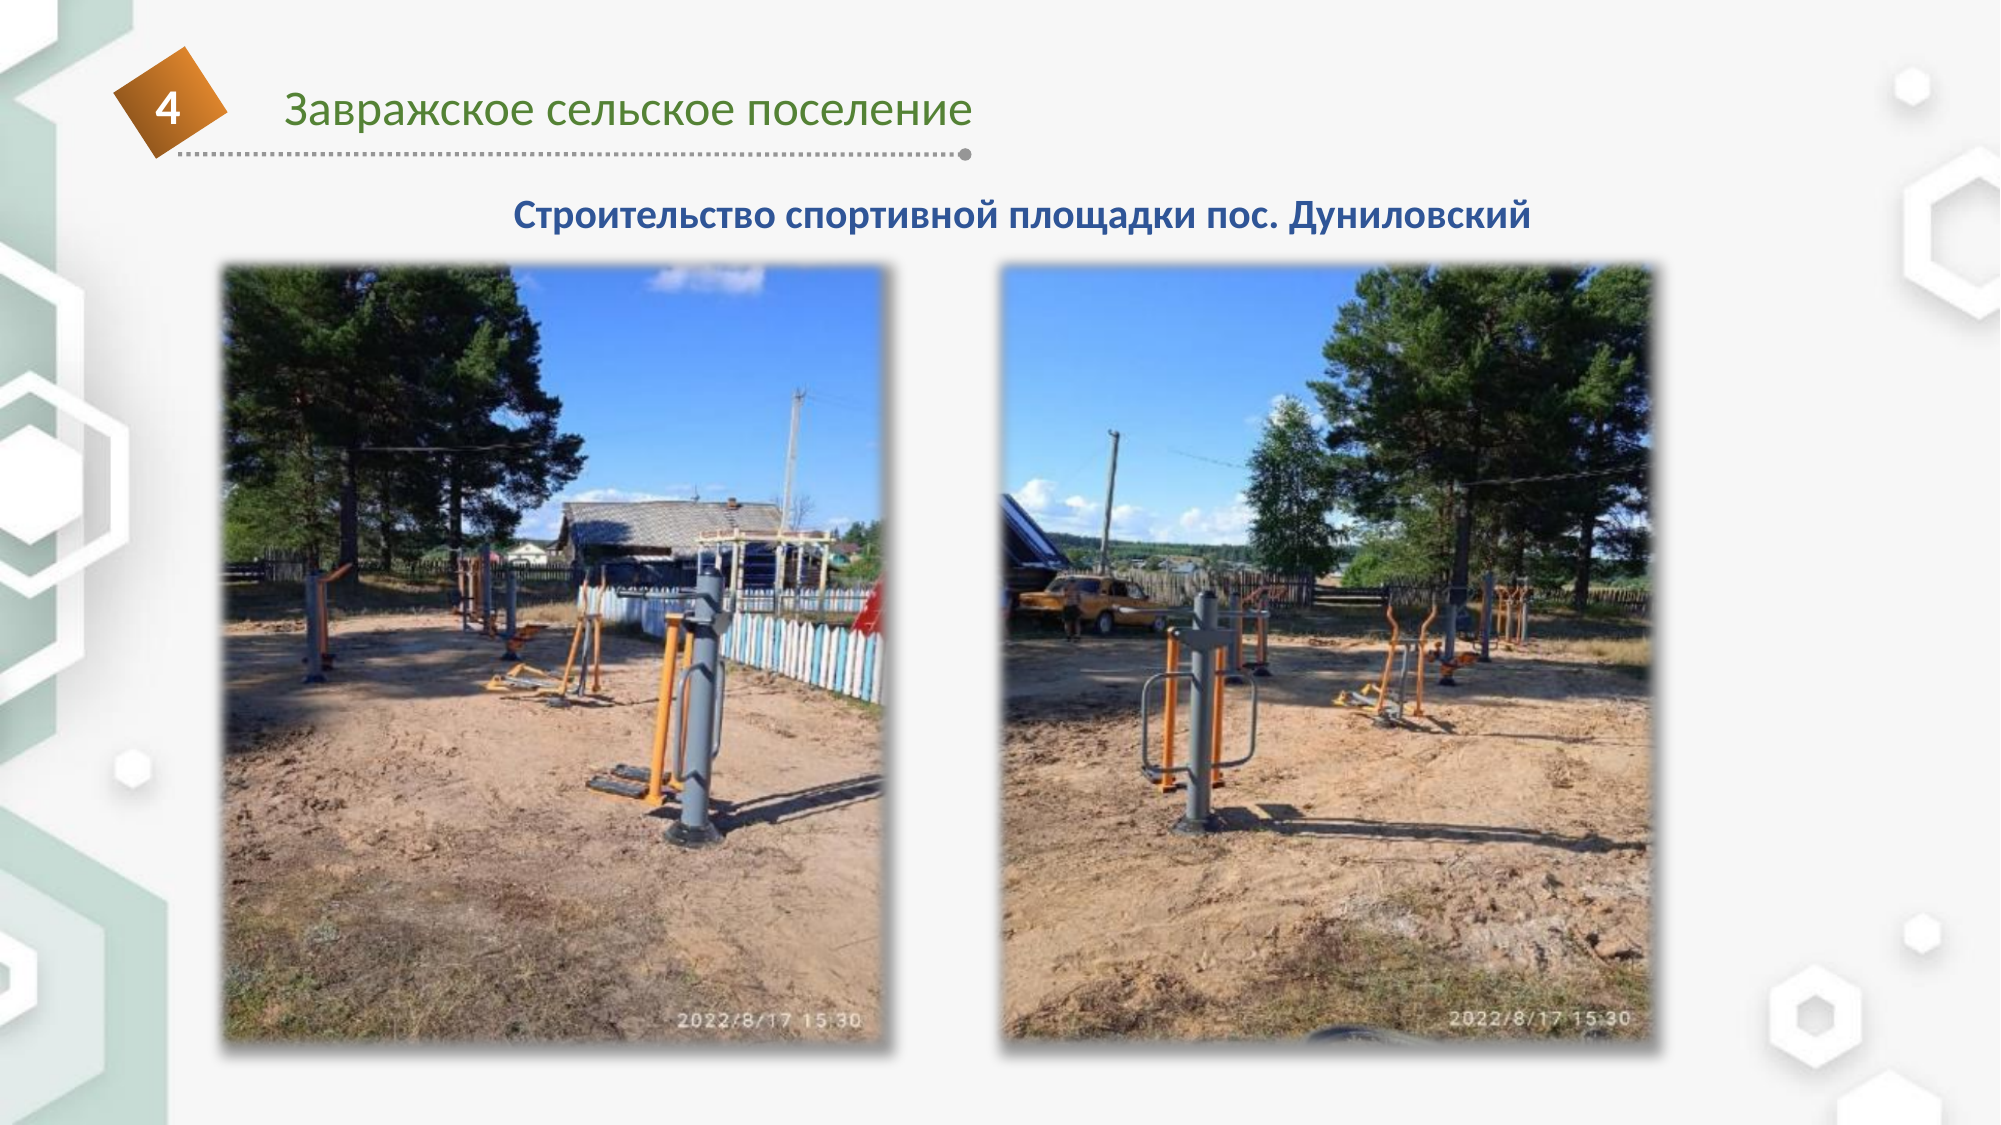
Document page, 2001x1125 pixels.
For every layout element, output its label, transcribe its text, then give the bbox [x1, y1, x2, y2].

text_box Строительство спортивной площадки пос. Дуниловский [184, 179, 1862, 245]
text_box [127, 63, 1006, 155]
picture [0, 0, 2000, 1125]
